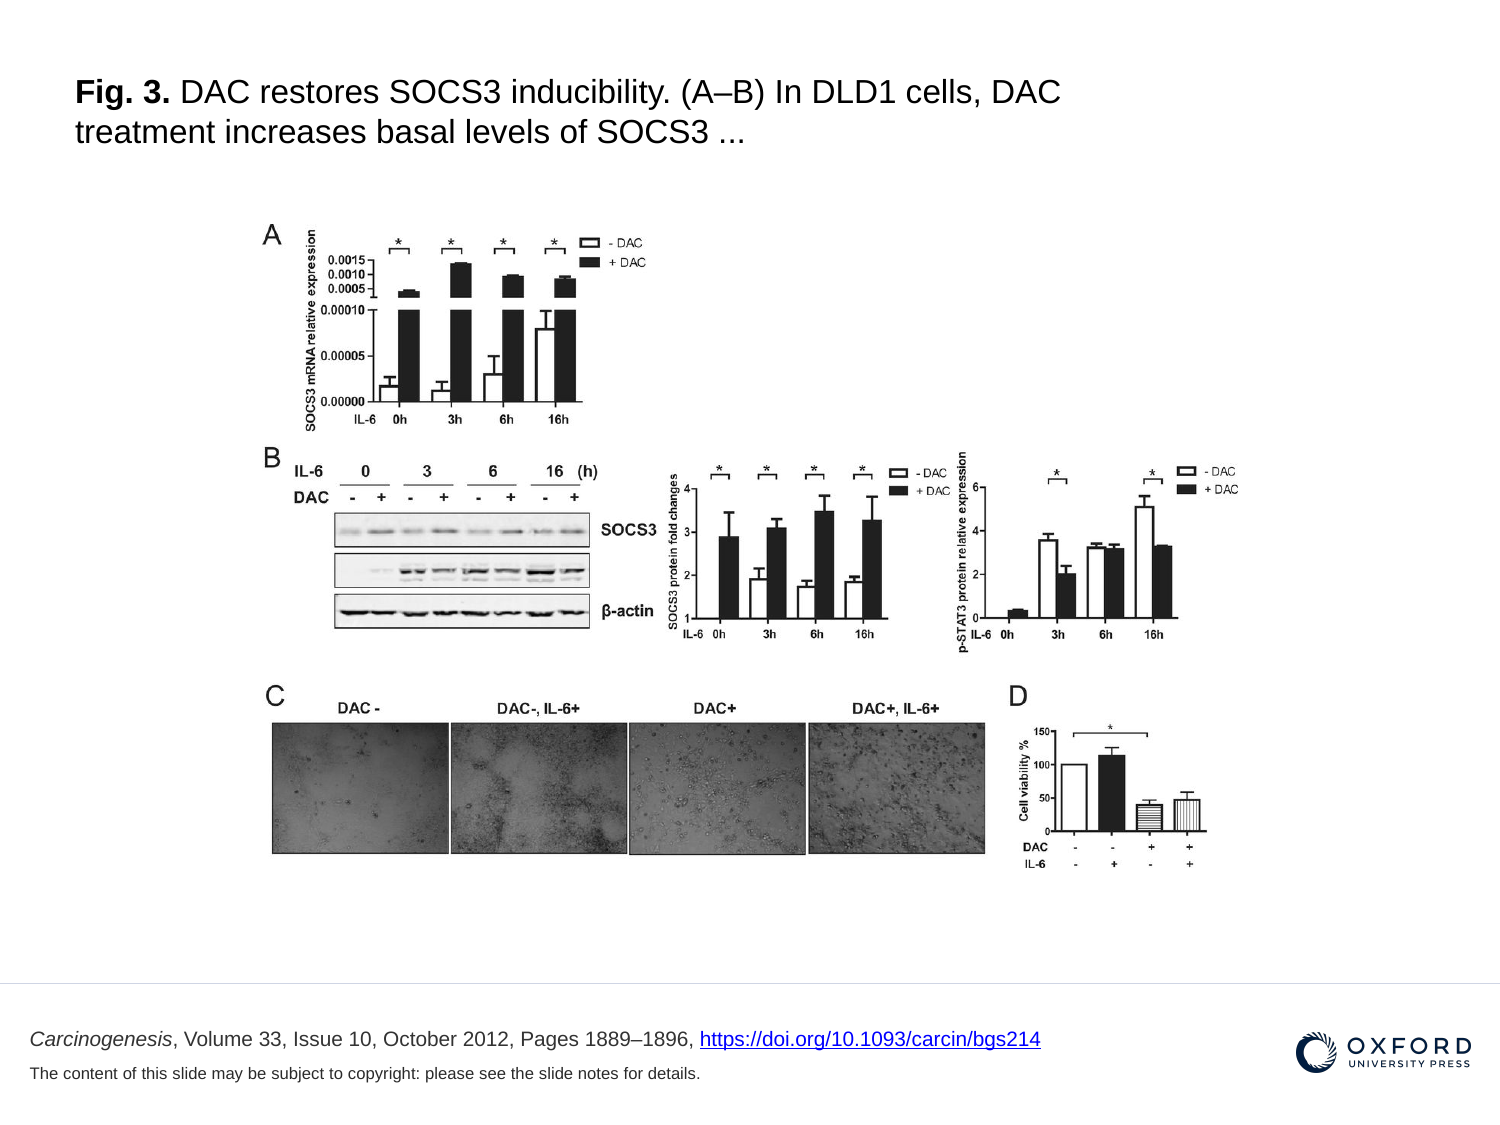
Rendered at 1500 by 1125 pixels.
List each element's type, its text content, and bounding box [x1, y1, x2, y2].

footer Carcinogenesis, Volume 33, Issue 10, October 2012, Pages 1889–1896, https://doi.org/10.1093/carcin/bgs214 The content of this slide may be subject to copyright: please see the slide notes for details. [0, 983, 1260, 1125]
title Fig. 3. DAC restores SOCS3 inducibility. (A–B) In DLD1 cells, DAC treatment increases basal levels of SOCS3 ... [75, 69, 1078, 171]
picture [262, 224, 1238, 868]
picture [1296, 1032, 1471, 1073]
